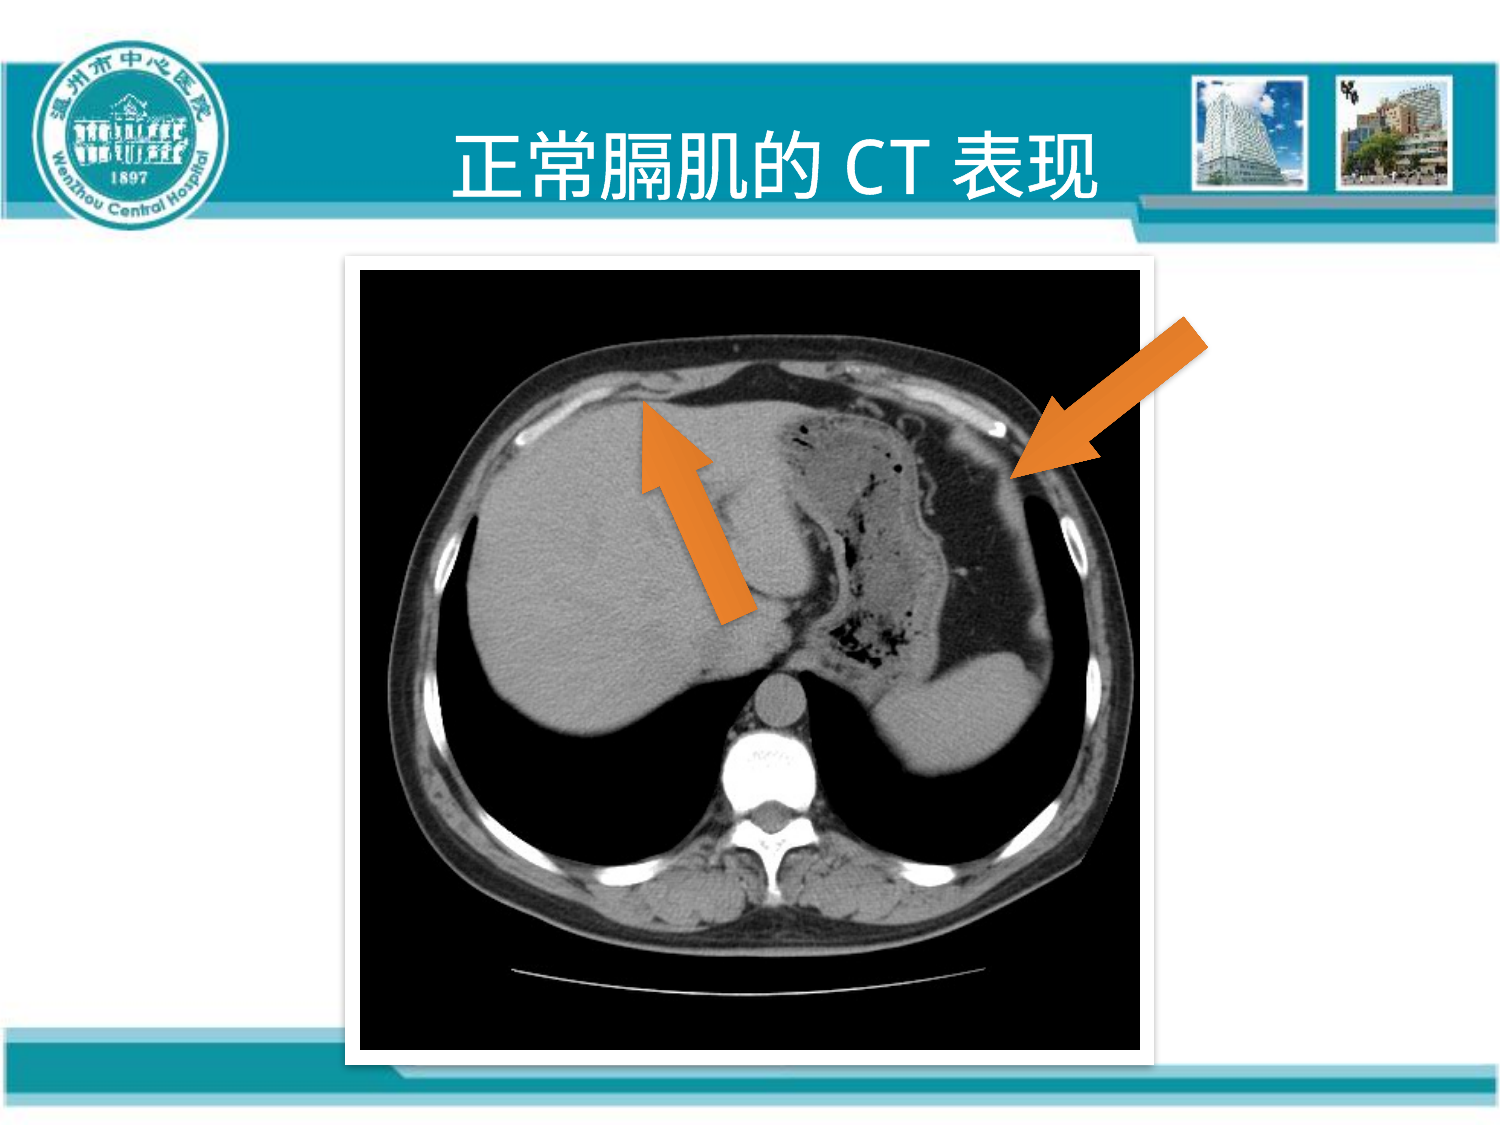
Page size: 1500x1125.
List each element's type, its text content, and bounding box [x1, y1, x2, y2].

text_box [1146, 316, 1208, 396]
picture [0, 0, 1500, 1125]
text_box 正常膈肌的CT表现 [99, 70, 1450, 258]
